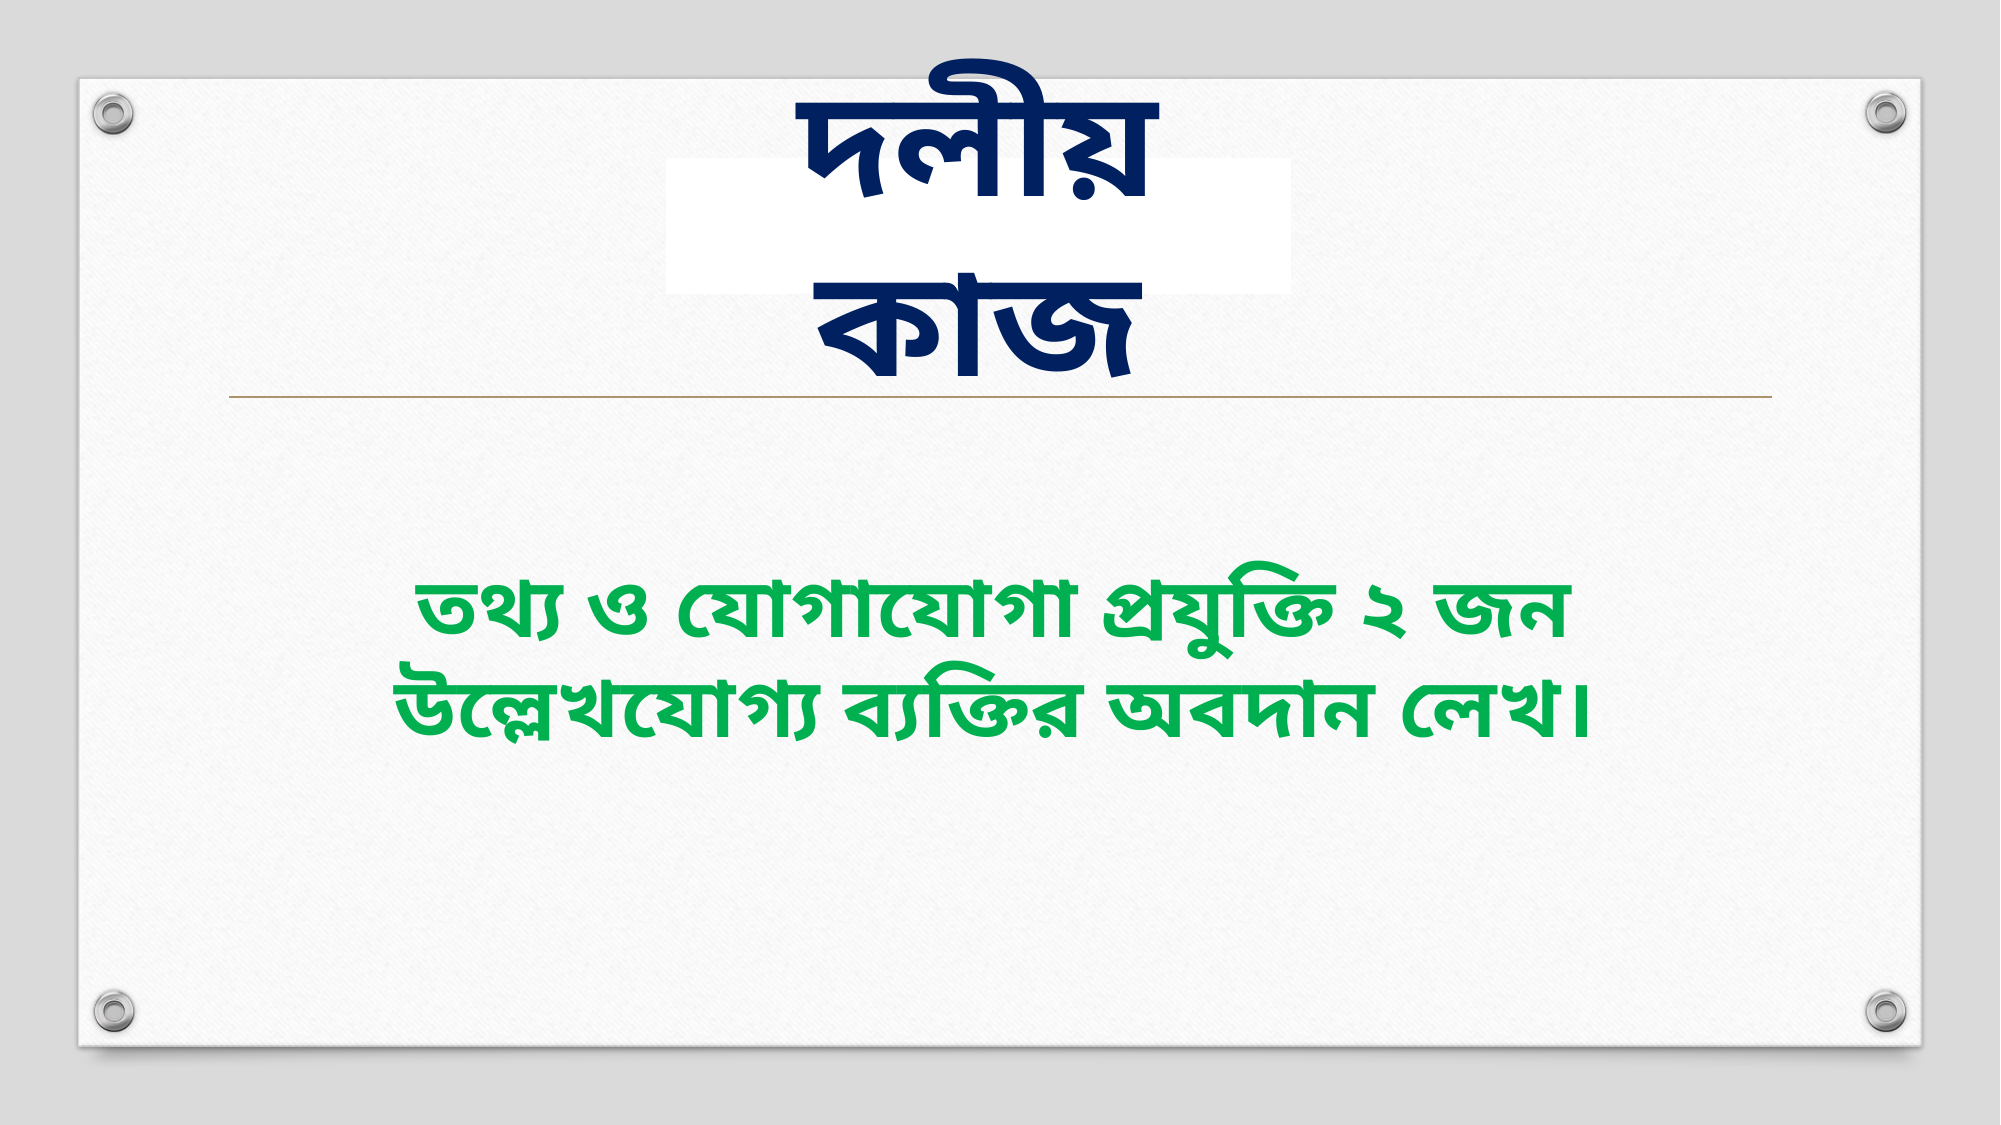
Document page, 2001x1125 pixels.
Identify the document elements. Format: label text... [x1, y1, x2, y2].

picture [0, 0, 2000, 1125]
text_box দলীয় কাজ [665, 156, 1293, 296]
text_box তথ্য ও যোগাযোগা প্রযুক্তি ২ জন উল্লেখযোগ্য ব্যক্তির অবদান লেখ। [213, 546, 1777, 762]
